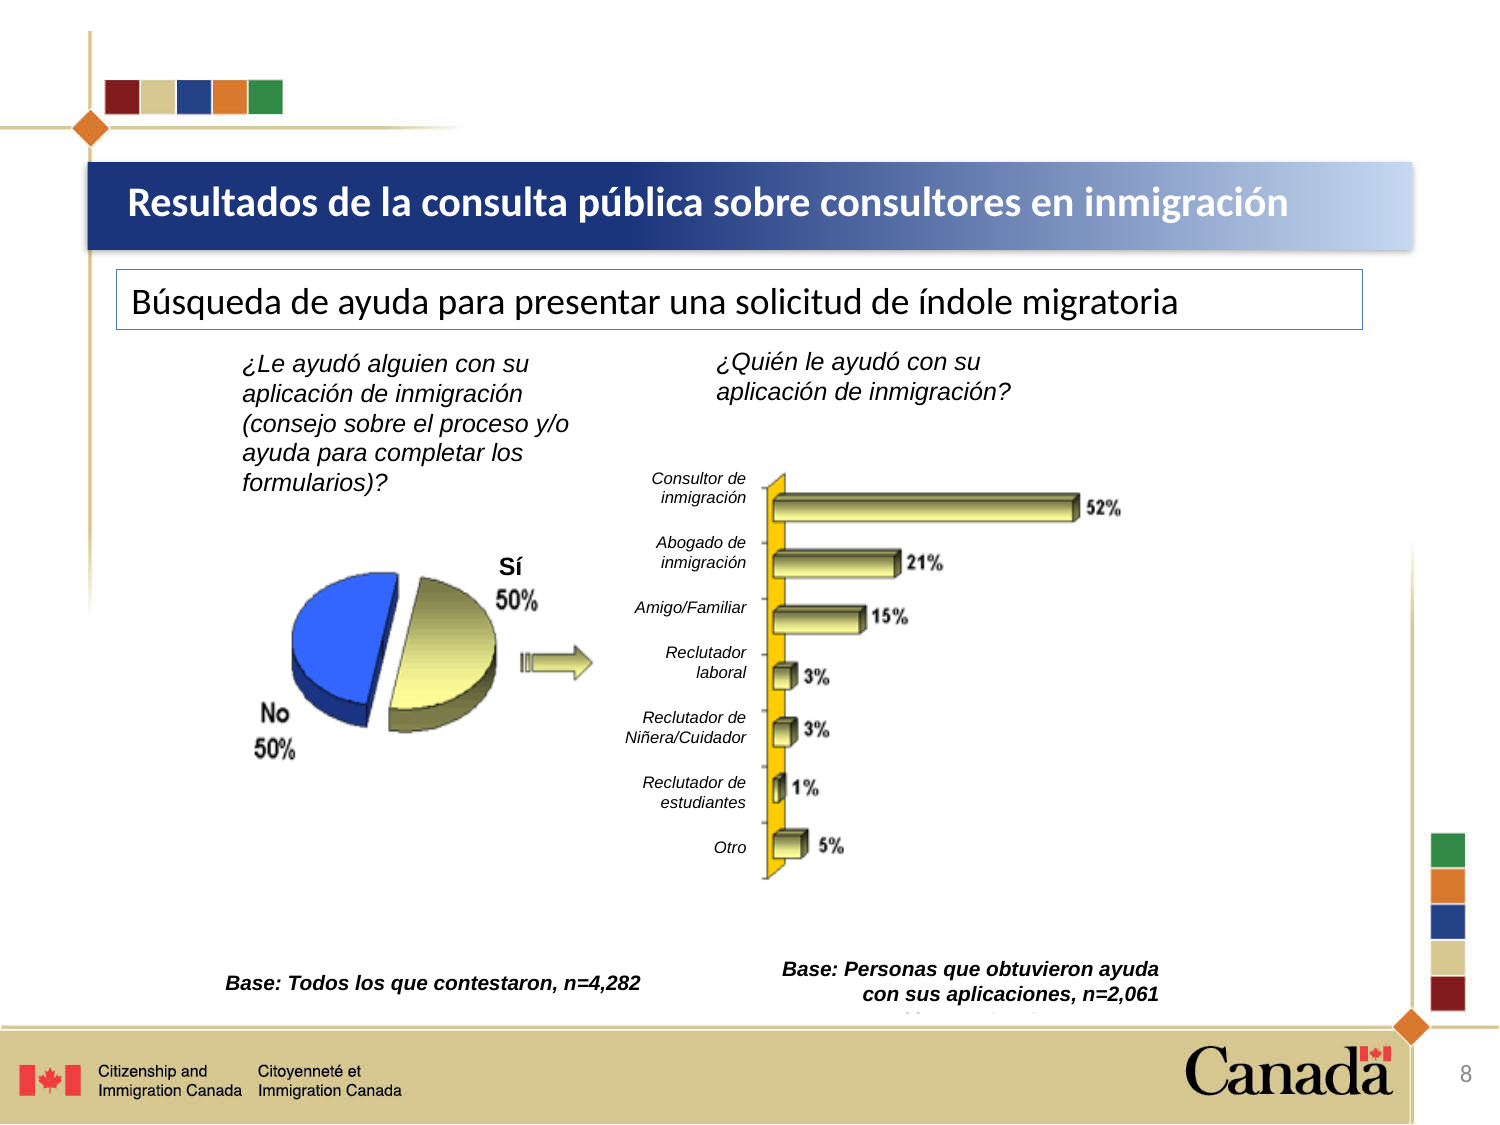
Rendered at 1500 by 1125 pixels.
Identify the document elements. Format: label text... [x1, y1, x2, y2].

picture [0, 0, 1500, 1125]
text_box Base: Todos los que contestaron, n=4,282 [210, 961, 242, 1002]
text_box ¿Le ayudó alguien con su aplicación de inmigración (consejo sobre el proceso y/o ayuda para completar los formularios)? [227, 339, 589, 505]
text_box Base: Personas que obtuvieron ayuda con sus aplicaciones, n=2,061 [1137, 947, 1174, 1013]
title Resultados de la consulta pública sobre consultores en inmigración [112, 149, 1426, 251]
text_box Búsqueda de ayuda para presentar una solicitud de índole migratoria [116, 269, 1363, 330]
slide_number 8 [1350, 1042, 1488, 1103]
